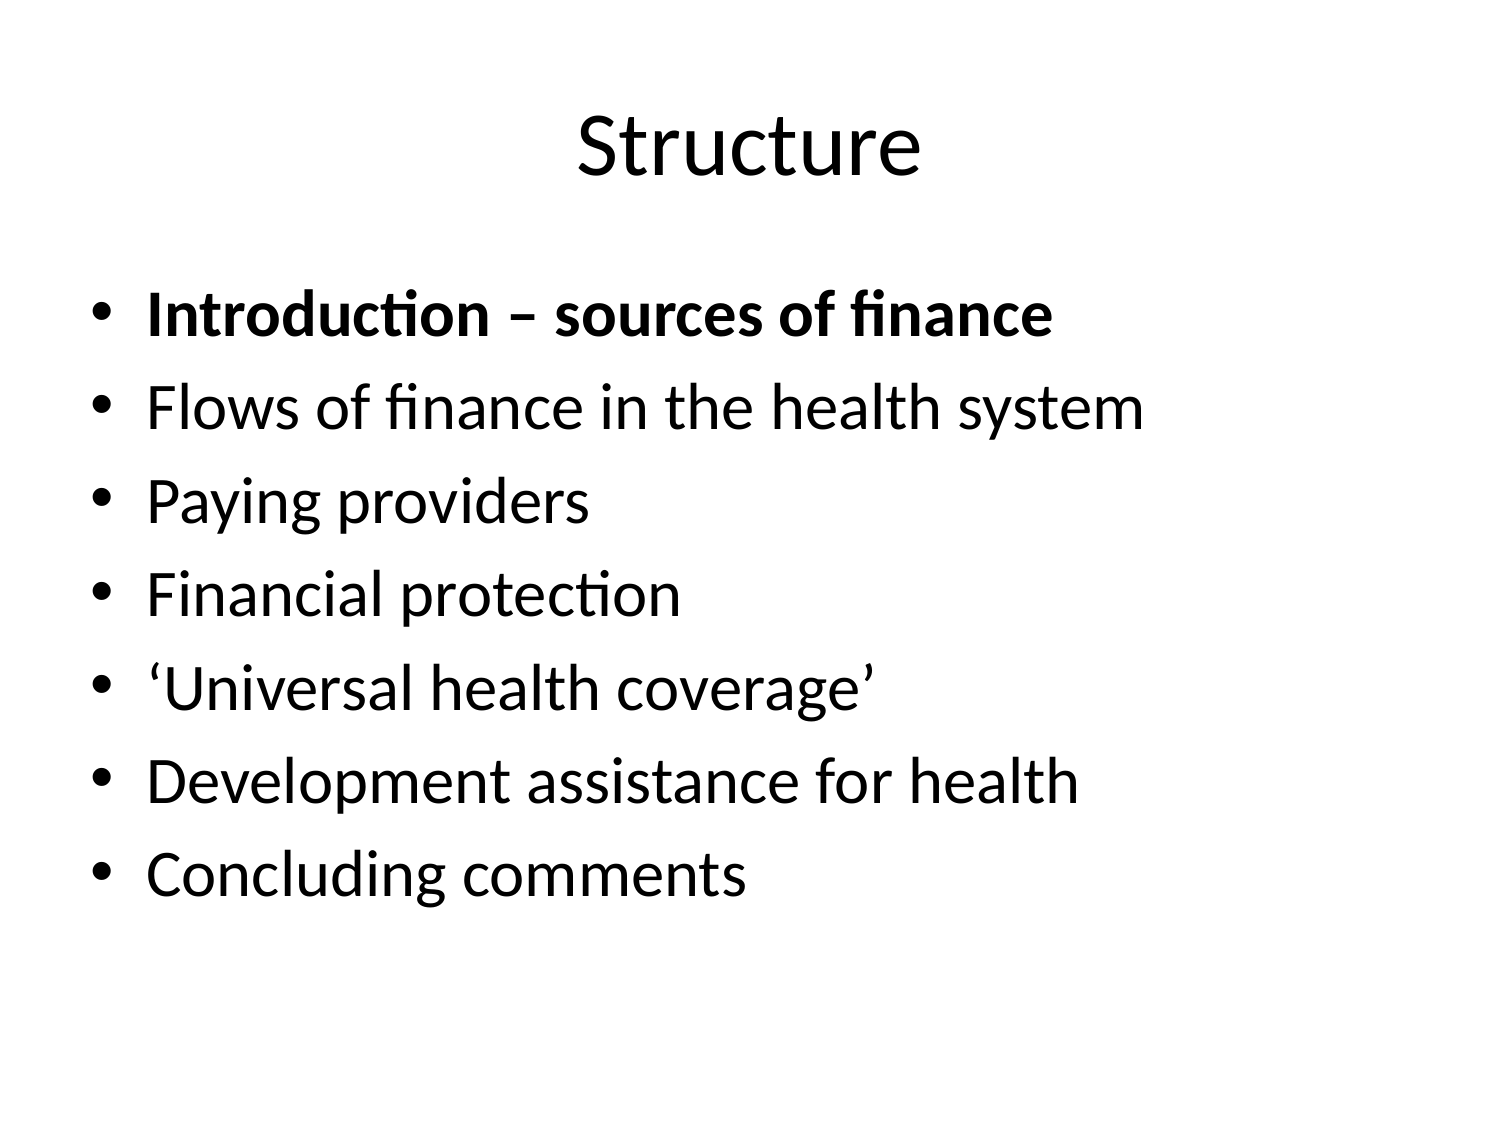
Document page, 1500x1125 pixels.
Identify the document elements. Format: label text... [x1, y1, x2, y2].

list Introduction – sources of finance Flows of finance in the health system Paying providers Financial protection ‘Universal health coverage’ Development assistance for health Concluding comments [75, 262, 1425, 1005]
title Structure [75, 45, 1425, 233]
